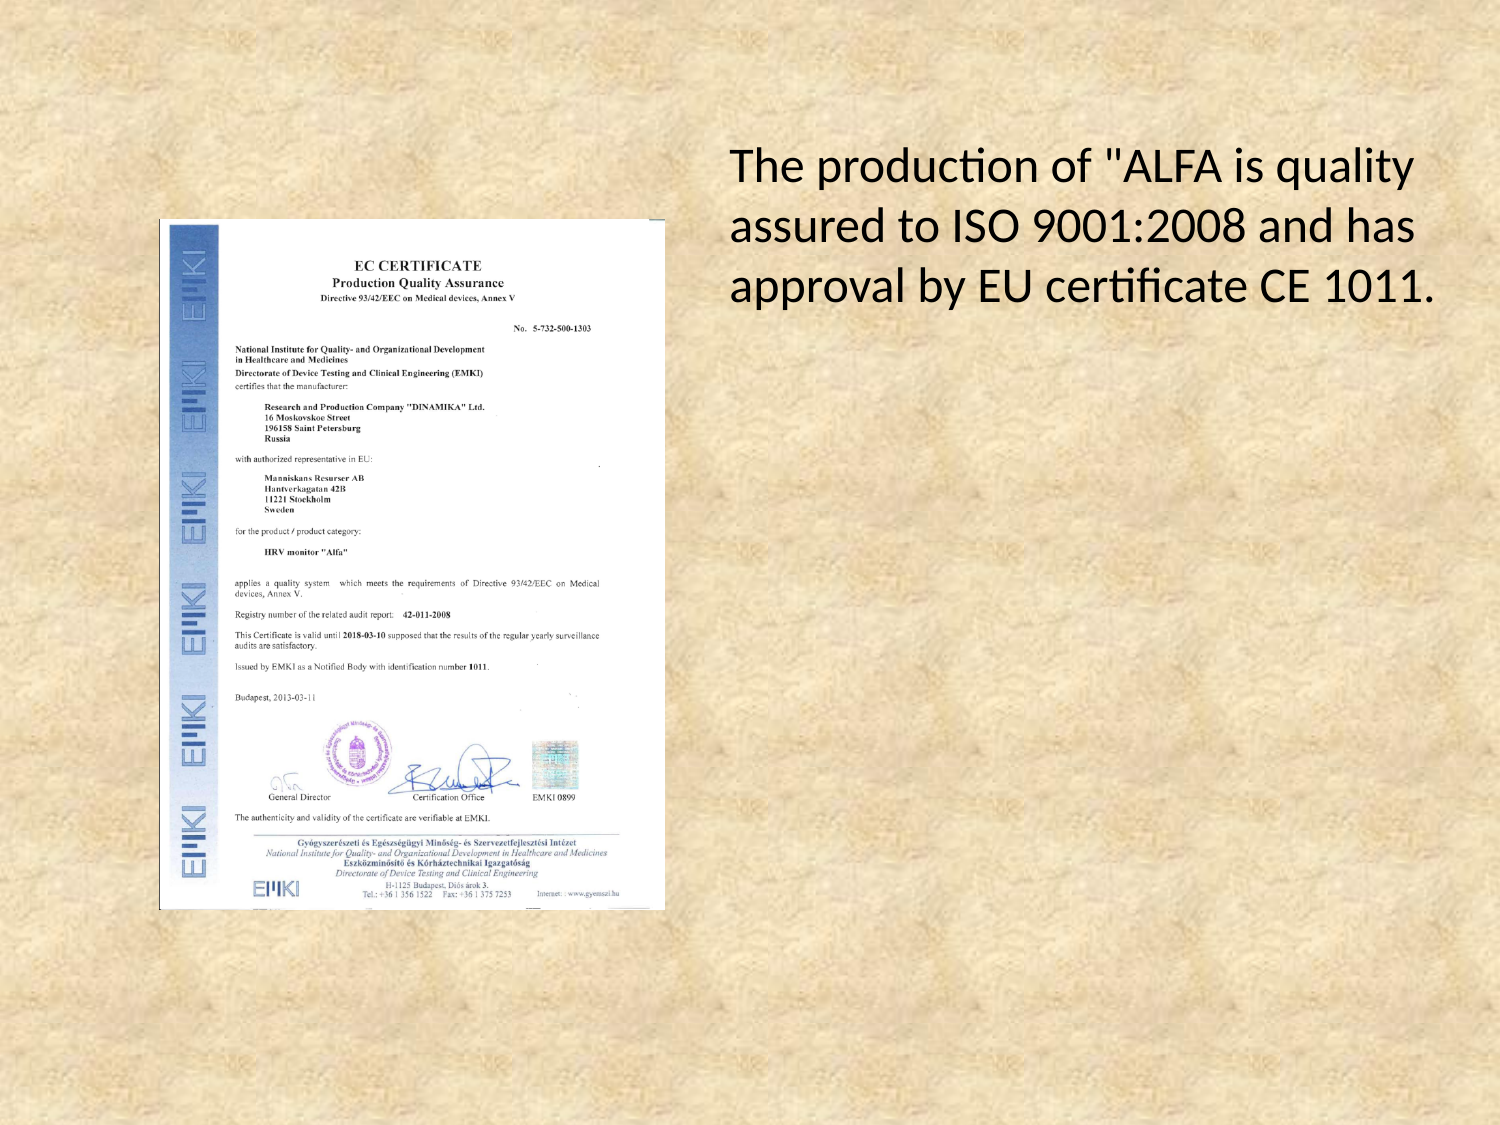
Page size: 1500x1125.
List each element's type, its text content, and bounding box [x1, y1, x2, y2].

text_box The production of "ALFA is quality assured to ISO 9001:2008 and has approval by EU certificate CE 1011. [714, 125, 1497, 321]
picture [0, 0, 1500, 1125]
